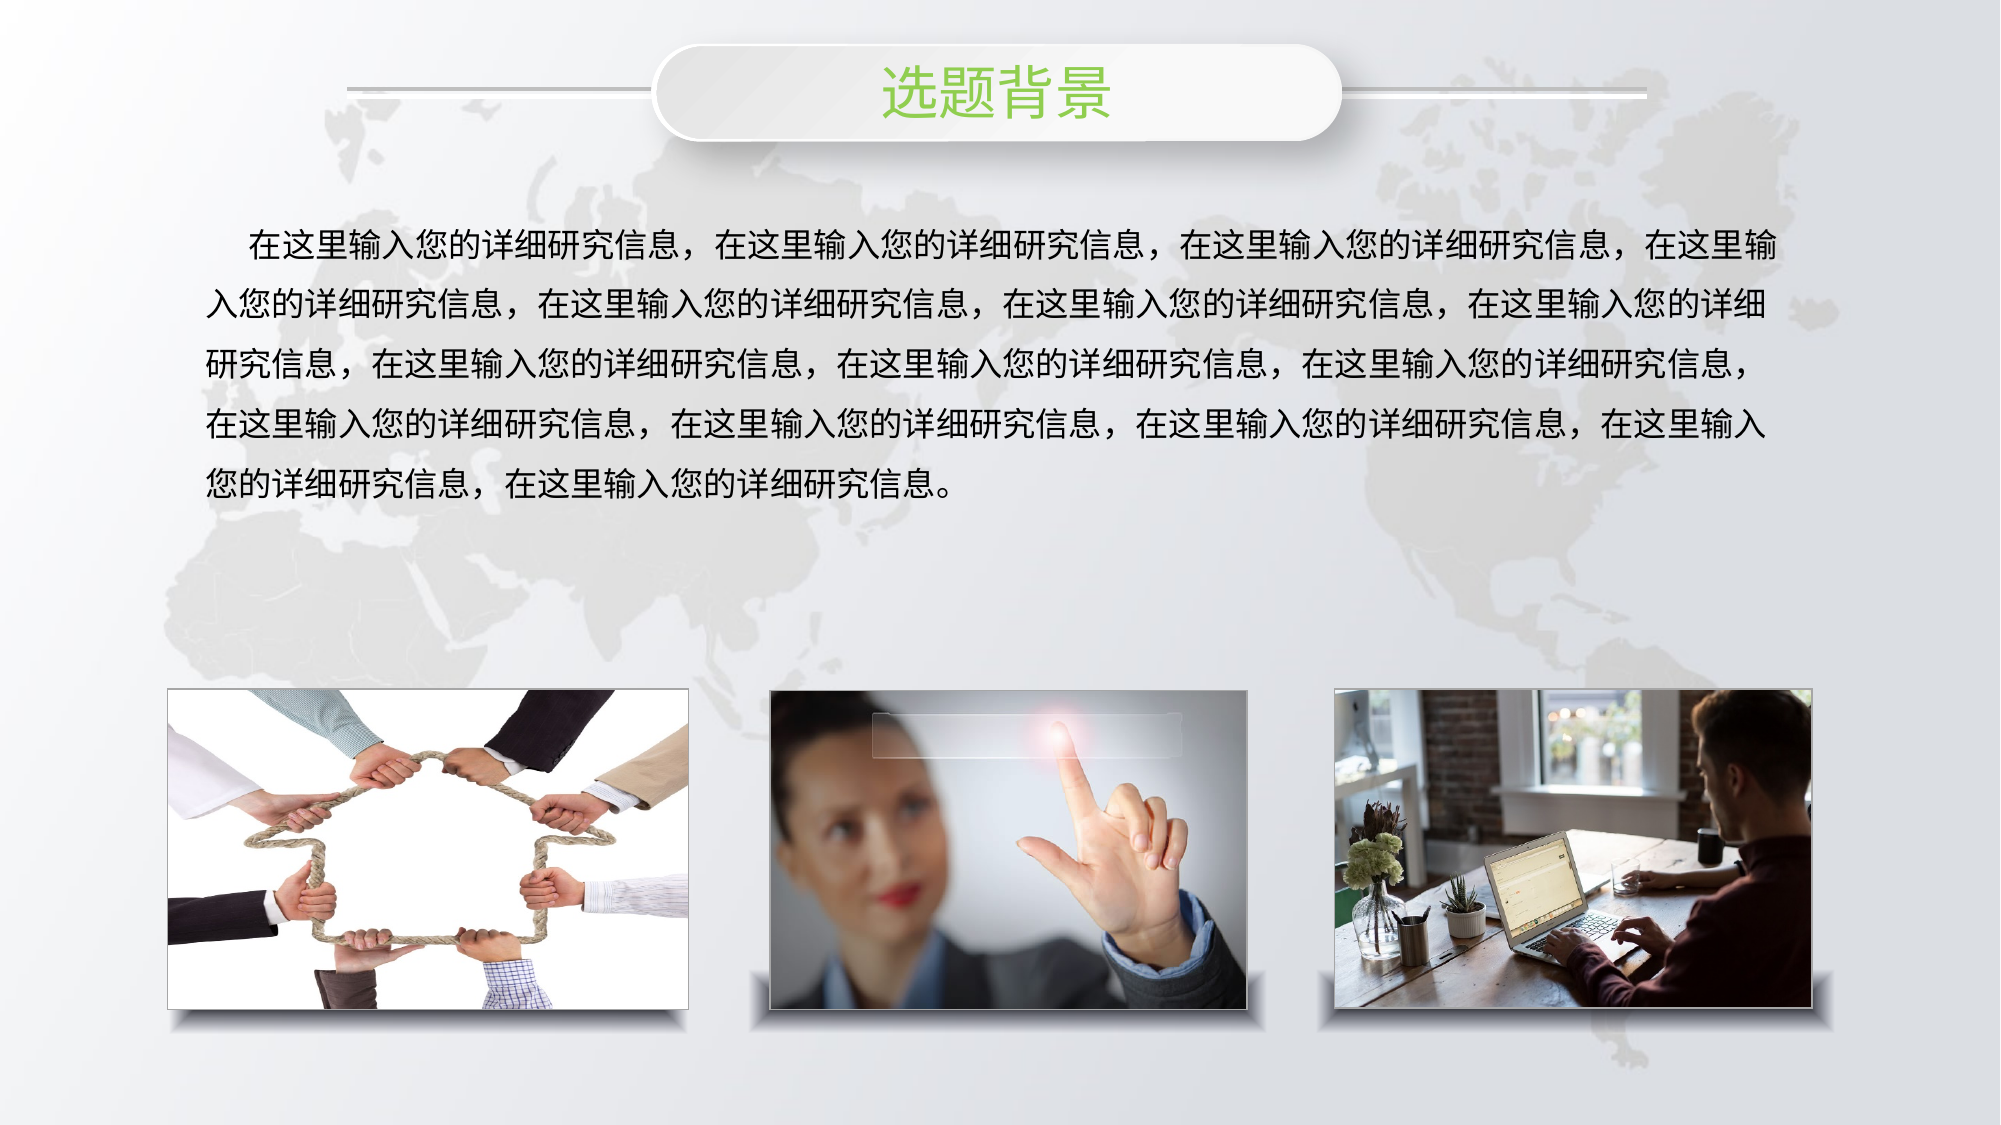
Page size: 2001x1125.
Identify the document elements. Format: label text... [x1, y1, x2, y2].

text_box 在这里输入您的详细研究信息，在这里输入您的详细研究信息，在这里输入您的详细研究信息，在这里输入您的详细研究信息，在这里输入您的详细研究信息，在这里输入您的详细研究信息，在这里输入您的详细研究信息，在这里输入您的详细研究信息，在这里输入您的详细研究信息，在这里输入您的详细研究信息，在这里输入您的详细研究信息，在这里输入您的详细研究信息，在这里输入您的详细研究信息，在这里输入您的详细研究信息，在这里输入您的详细研究信息。 [190, 196, 1804, 511]
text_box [1343, 89, 1647, 97]
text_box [168, 689, 688, 1034]
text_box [1315, 689, 1835, 1033]
picture [0, 0, 2001, 1125]
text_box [347, 89, 651, 97]
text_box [651, 43, 1343, 142]
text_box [747, 691, 1267, 1033]
